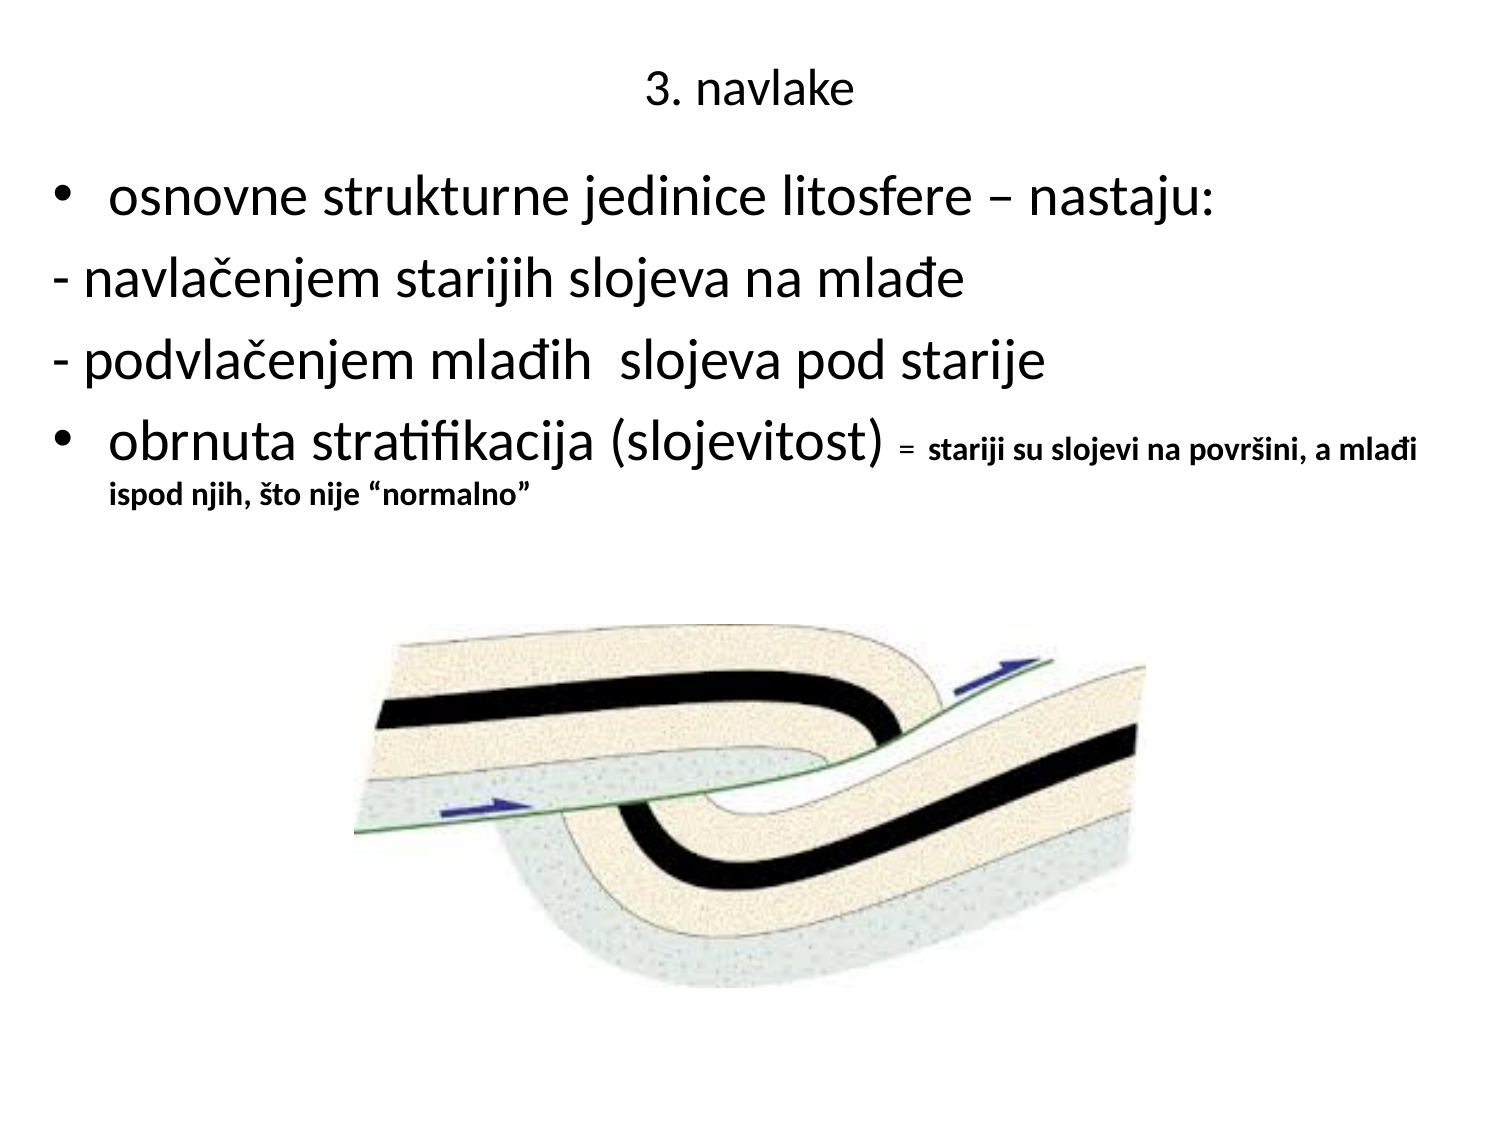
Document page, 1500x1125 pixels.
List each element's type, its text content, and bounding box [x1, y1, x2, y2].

title 3. navlake [75, 45, 1425, 149]
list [353, 624, 1147, 988]
list osnovne strukturne jedinice litosfere – nastaju: - navlačenjem starijih slojeva na mlađe - podvlačenjem mlađih slojeva pod starije obrnuta stratifikacija (slojevitost) = stariji su slojevi na površini, a mlađi ispod njih, što nije “normalno” [37, 149, 1475, 550]
